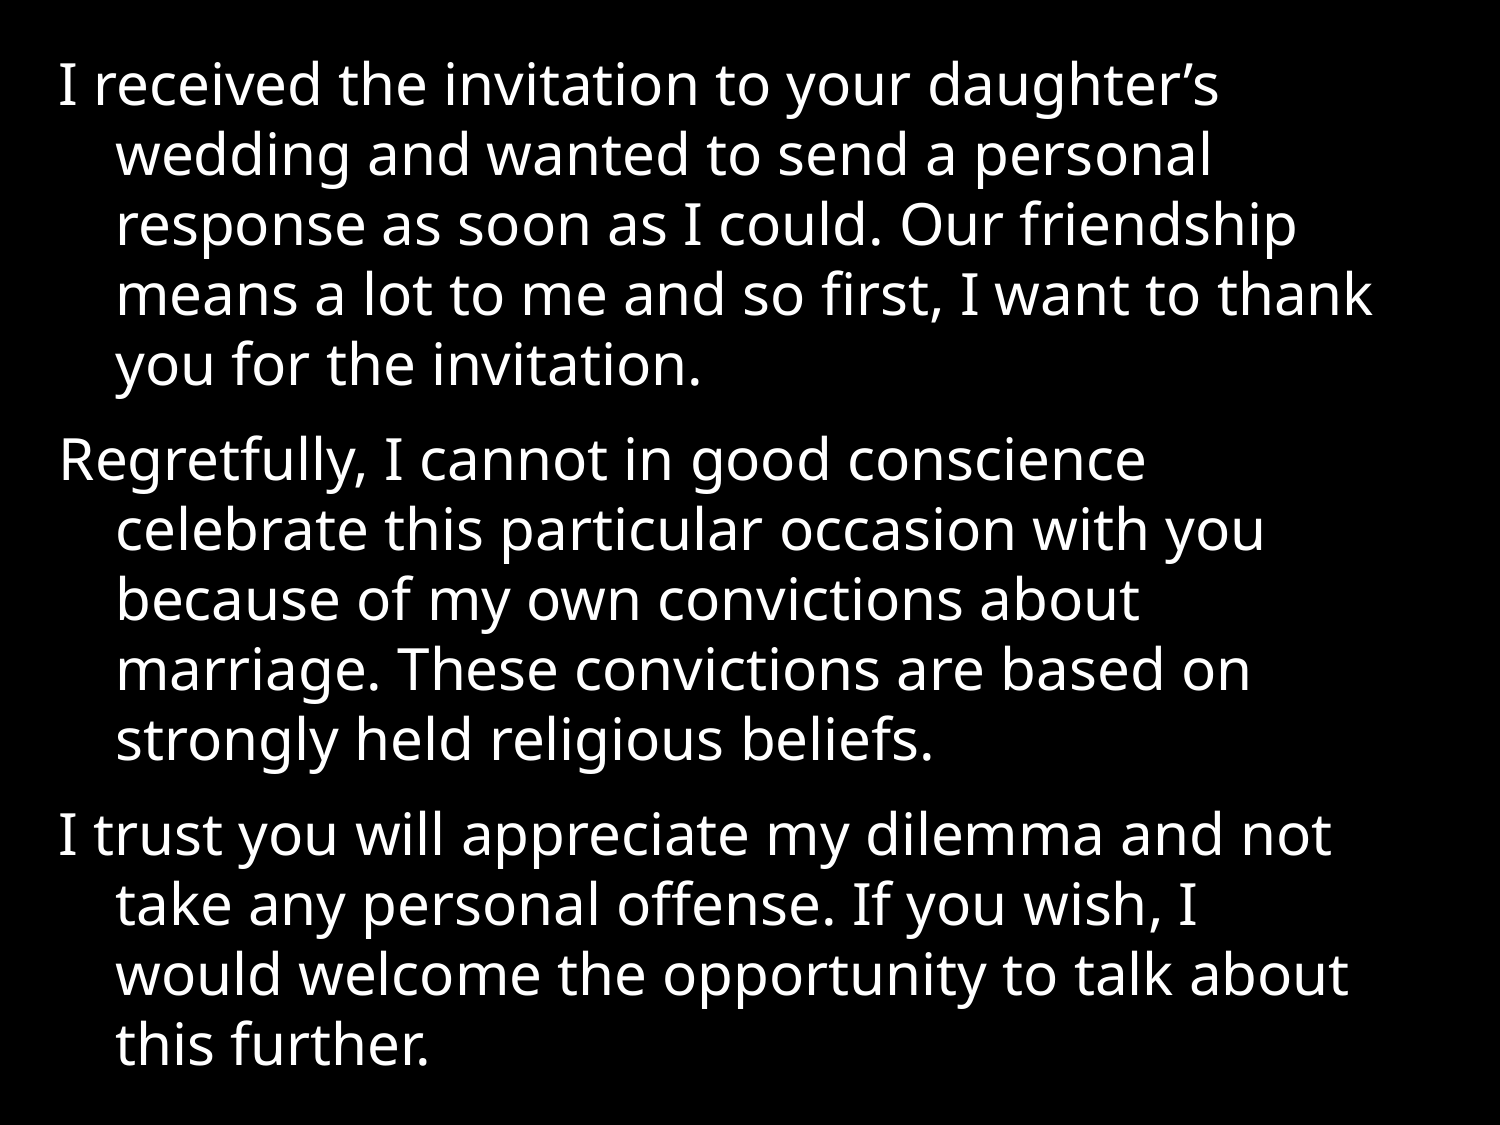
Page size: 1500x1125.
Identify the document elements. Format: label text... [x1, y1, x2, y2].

list I received the invitation to your daughter’s wedding and wanted to send a personal response as soon as I could. Our friendship means a lot to me and so first, I want to thank you for the invitation. Regretfully, I cannot in good conscience celebrate this particular occasion with you because of my own convictions about marriage. These convictions are based on strongly held religious beliefs. I trust you will appreciate my dilemma and not take any personal offense. If you wish, I would welcome the opportunity to talk about this further. [44, 39, 1394, 1089]
